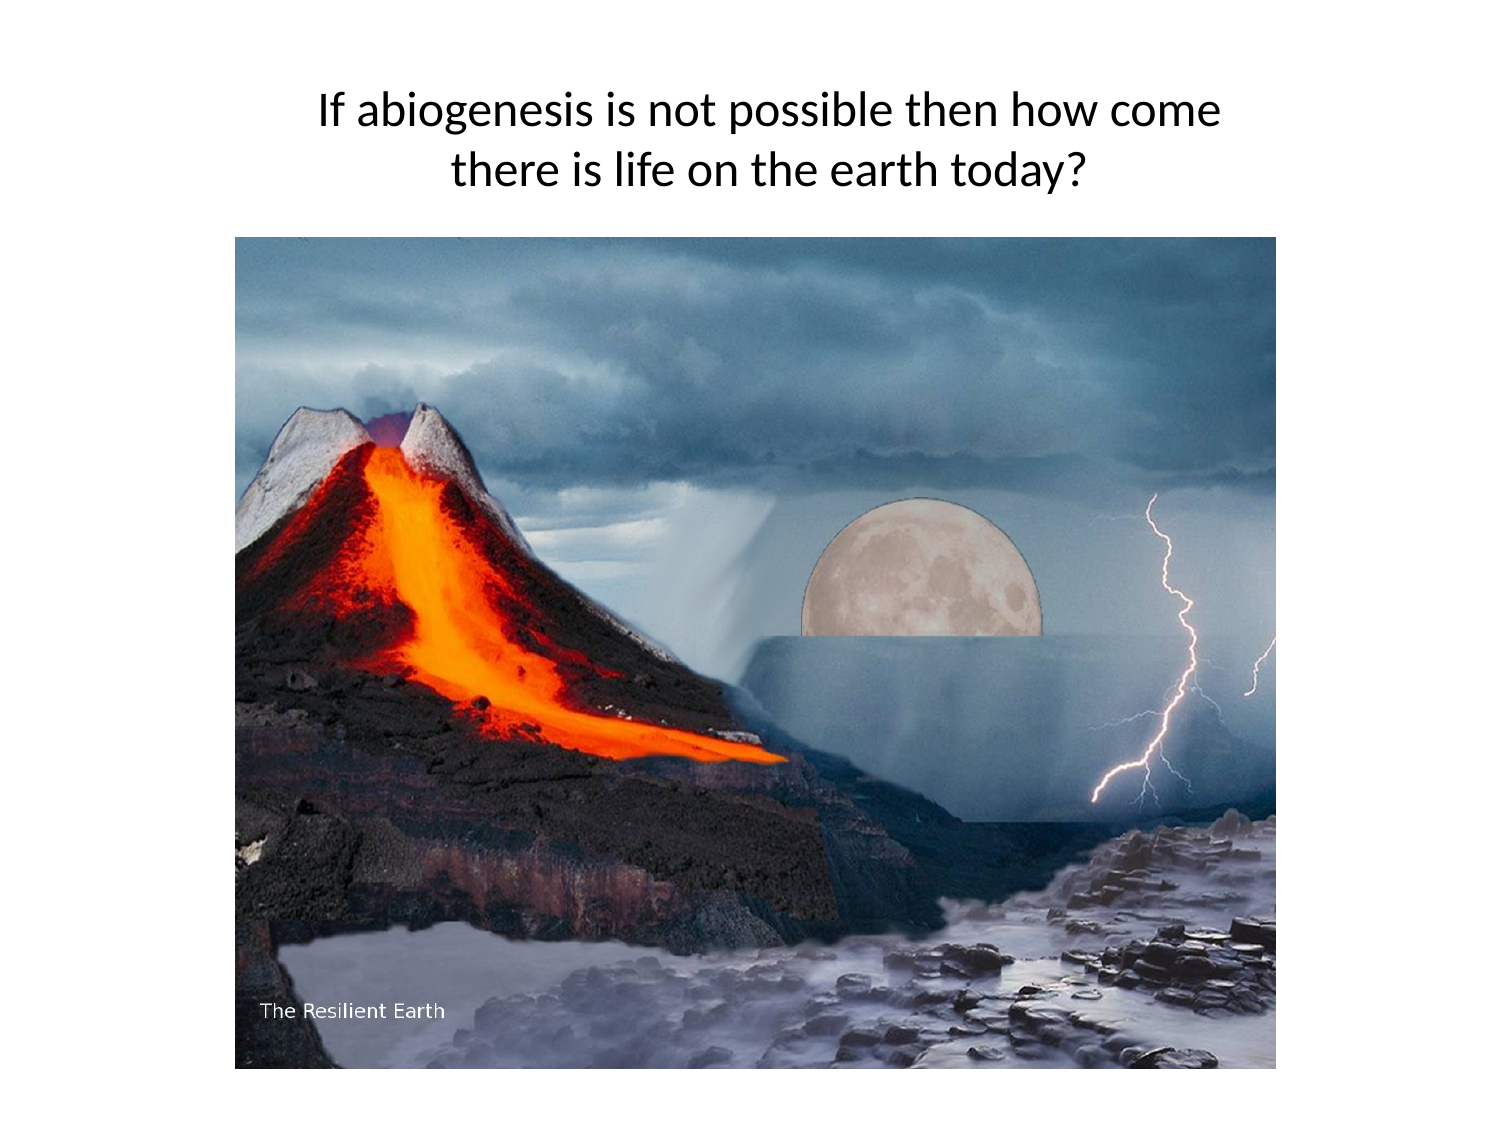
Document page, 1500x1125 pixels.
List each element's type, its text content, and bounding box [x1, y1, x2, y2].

text_box If abiogenesis is not possible then how come there is life on the earth today? [269, 68, 1270, 204]
picture [235, 237, 1276, 1070]
